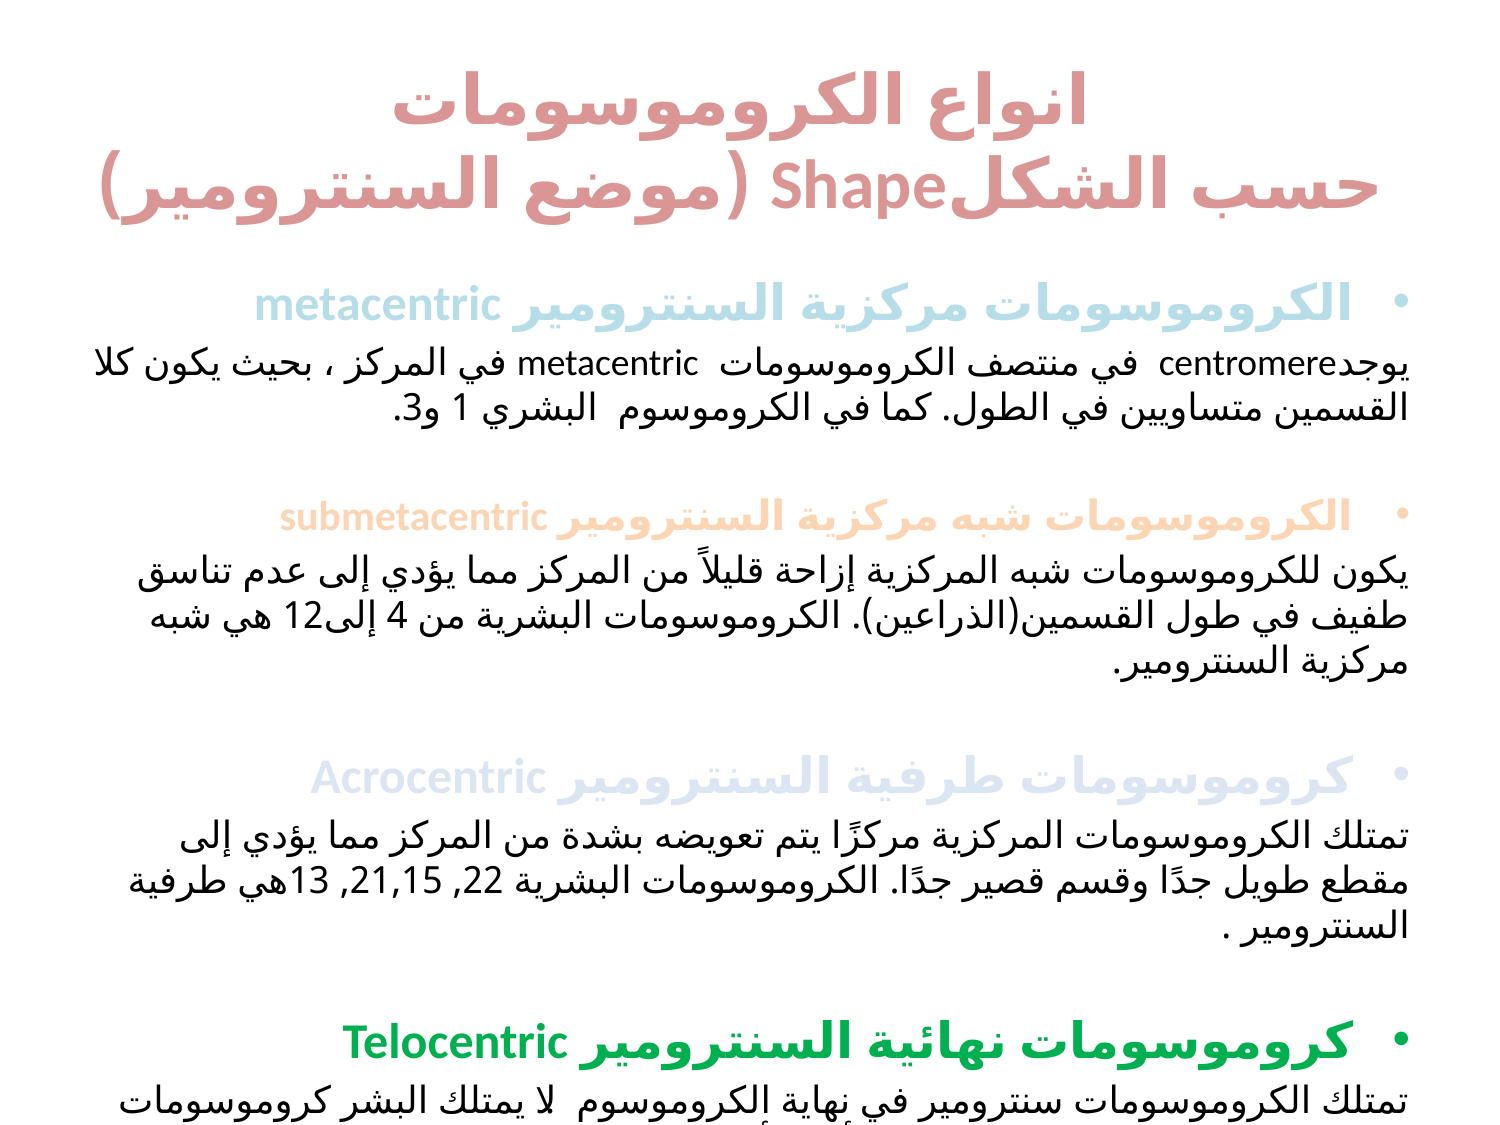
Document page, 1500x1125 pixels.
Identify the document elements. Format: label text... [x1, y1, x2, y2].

title انواع الكروموسومات حسب الشكلShape (موضع السنترومير) [75, 45, 1425, 233]
list الكروموسومات مركزية السنترومير metacentric يوجدcentromere في منتصف الكروموسومات metacentric في المركز ، بحيث يكون كلا القسمين متساويين في الطول. كما في الكروموسوم البشري 1 و3. الكروموسومات شبه مركزية السنترومير submetacentric يكون للكروموسومات شبه المركزية إزاحة قليلاً من المركز مما يؤدي إلى عدم تناسق طفيف في طول القسمين(الذراعين). الكروموسومات البشرية من 4 إلى12 هي شبه مركزية السنترومير. كروموسومات طرفية السنترومير Acrocentric تمتلك الكروموسومات المركزية مركزًا يتم تعويضه بشدة من المركز مما يؤدي إلى مقطع طويل جدًا وقسم قصير جدًا. الكروموسومات البشرية 22, 21,15, 13هي طرفية السنترومير . كروموسومات نهائية السنترومير Telocentric تمتلك الكروموسومات سنترومير في نهاية الكروموسوم. لا يمتلك البشر كروموسومات نهائية السنترومير ولكنها موجودة في أنواع أخرى مثل الفئرانmice . [75, 262, 1425, 1106]
